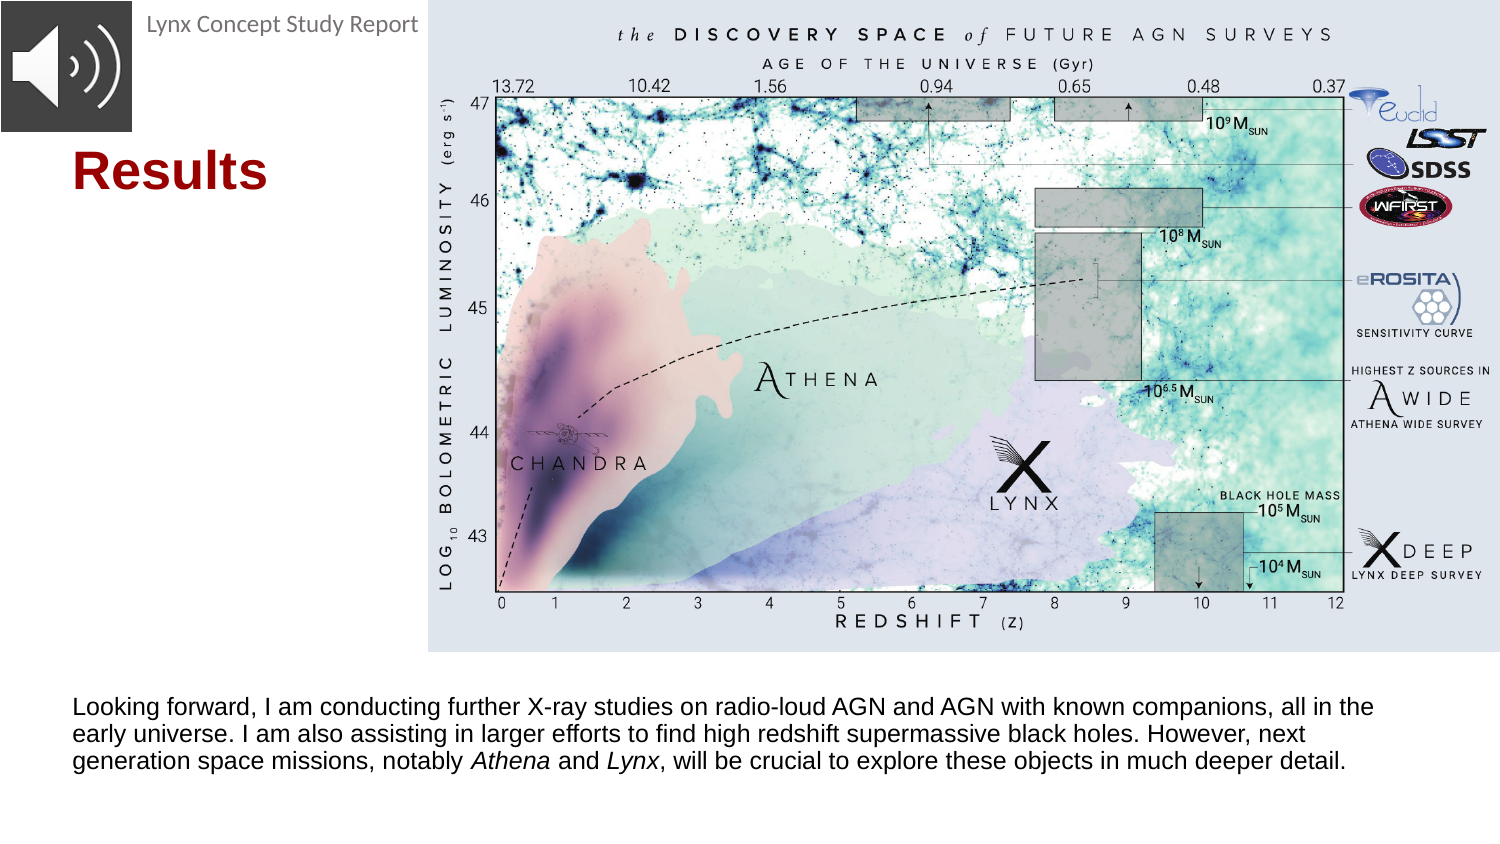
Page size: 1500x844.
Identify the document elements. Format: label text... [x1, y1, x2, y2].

text_box Lynx Concept Study Report [134, 0, 428, 45]
list Results [57, 135, 428, 206]
picture [0, 0, 134, 134]
picture [428, 0, 1500, 653]
list Looking forward, I am conducting further X-ray studies on radio-loud AGN and AGN with known companions, all in the early universe. I am also assisting in larger efforts to find high redshift supermassive black holes. However, next generation space missions, notably Athena and Lynx, will be crucial to explore these objects in much deeper detail. [57, 686, 1449, 798]
